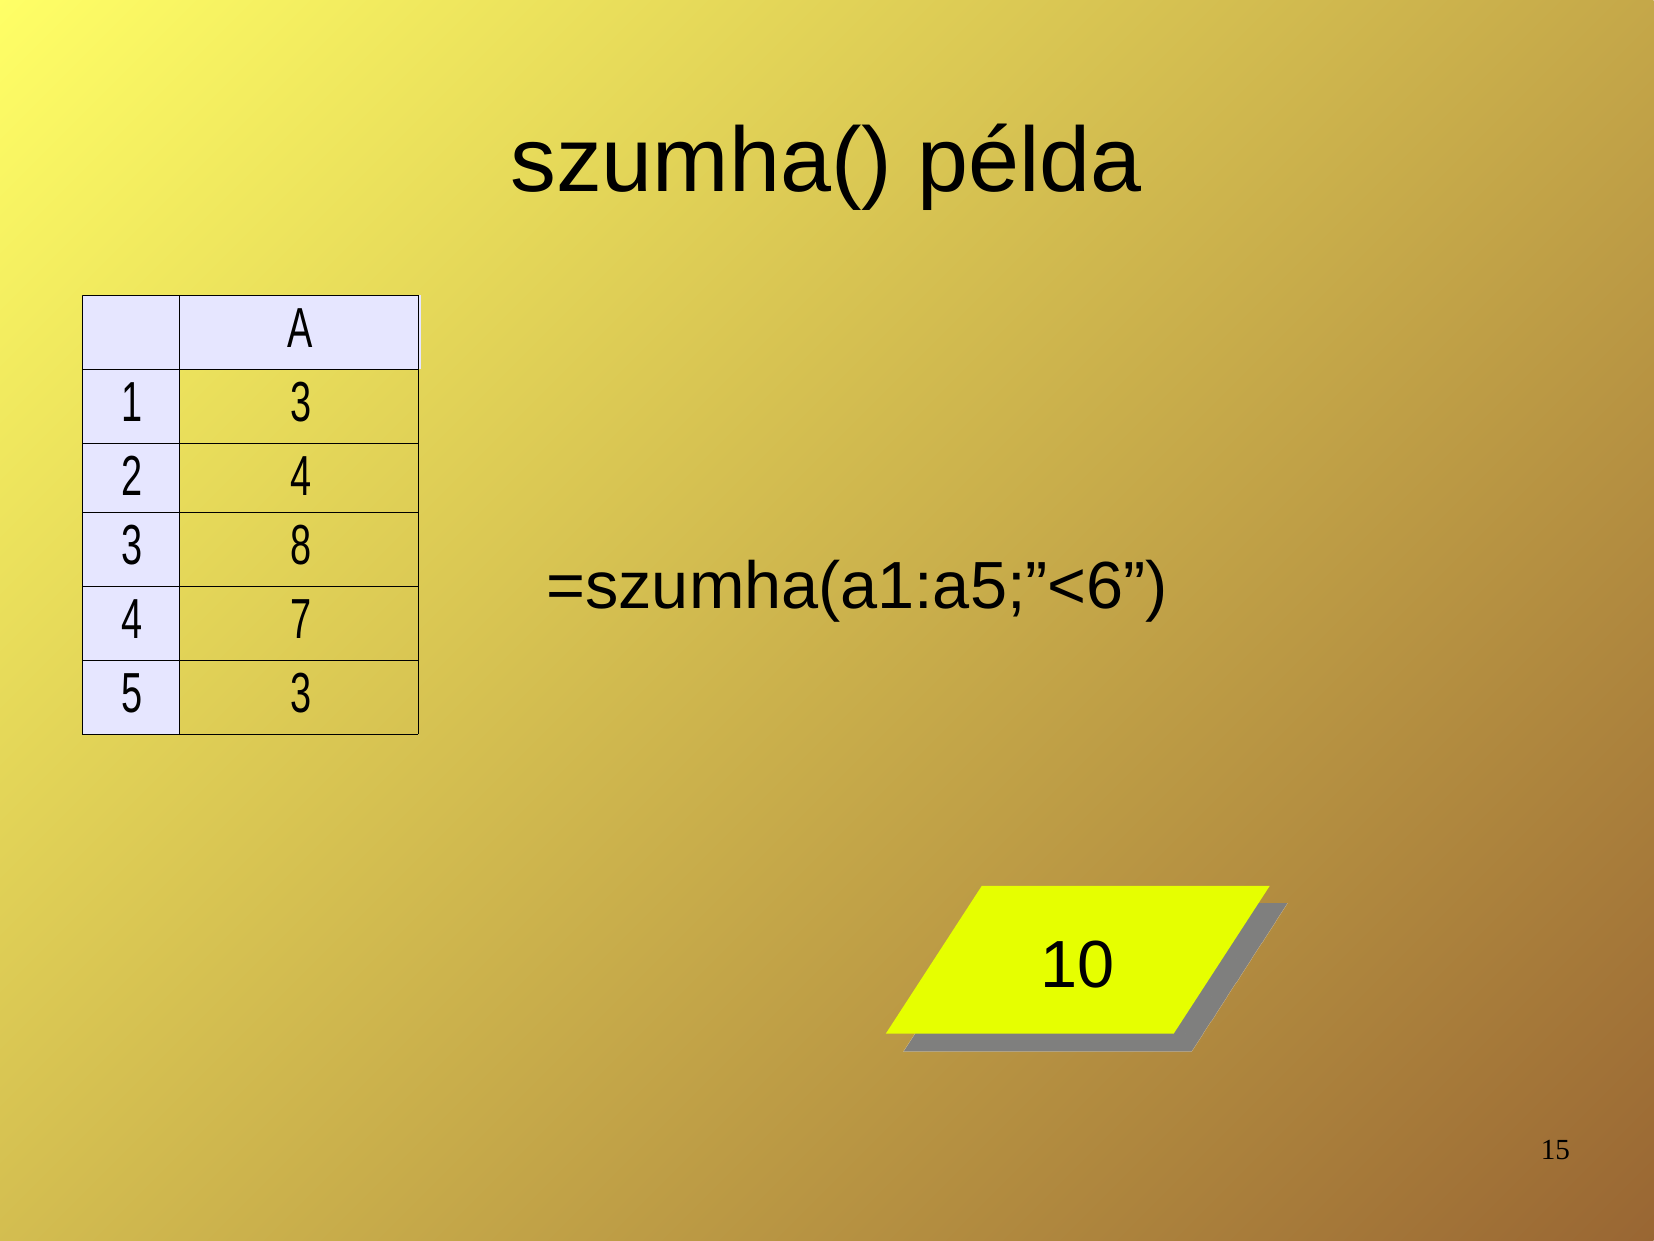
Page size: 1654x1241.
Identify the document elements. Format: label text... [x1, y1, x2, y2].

title szumha() példa [82, 49, 1571, 257]
text_box 10 [885, 885, 1270, 1034]
text_box =szumha(a1:a5;”<6”) [531, 531, 1477, 630]
slide_number 15 [1185, 1129, 1571, 1216]
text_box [81, 295, 432, 739]
